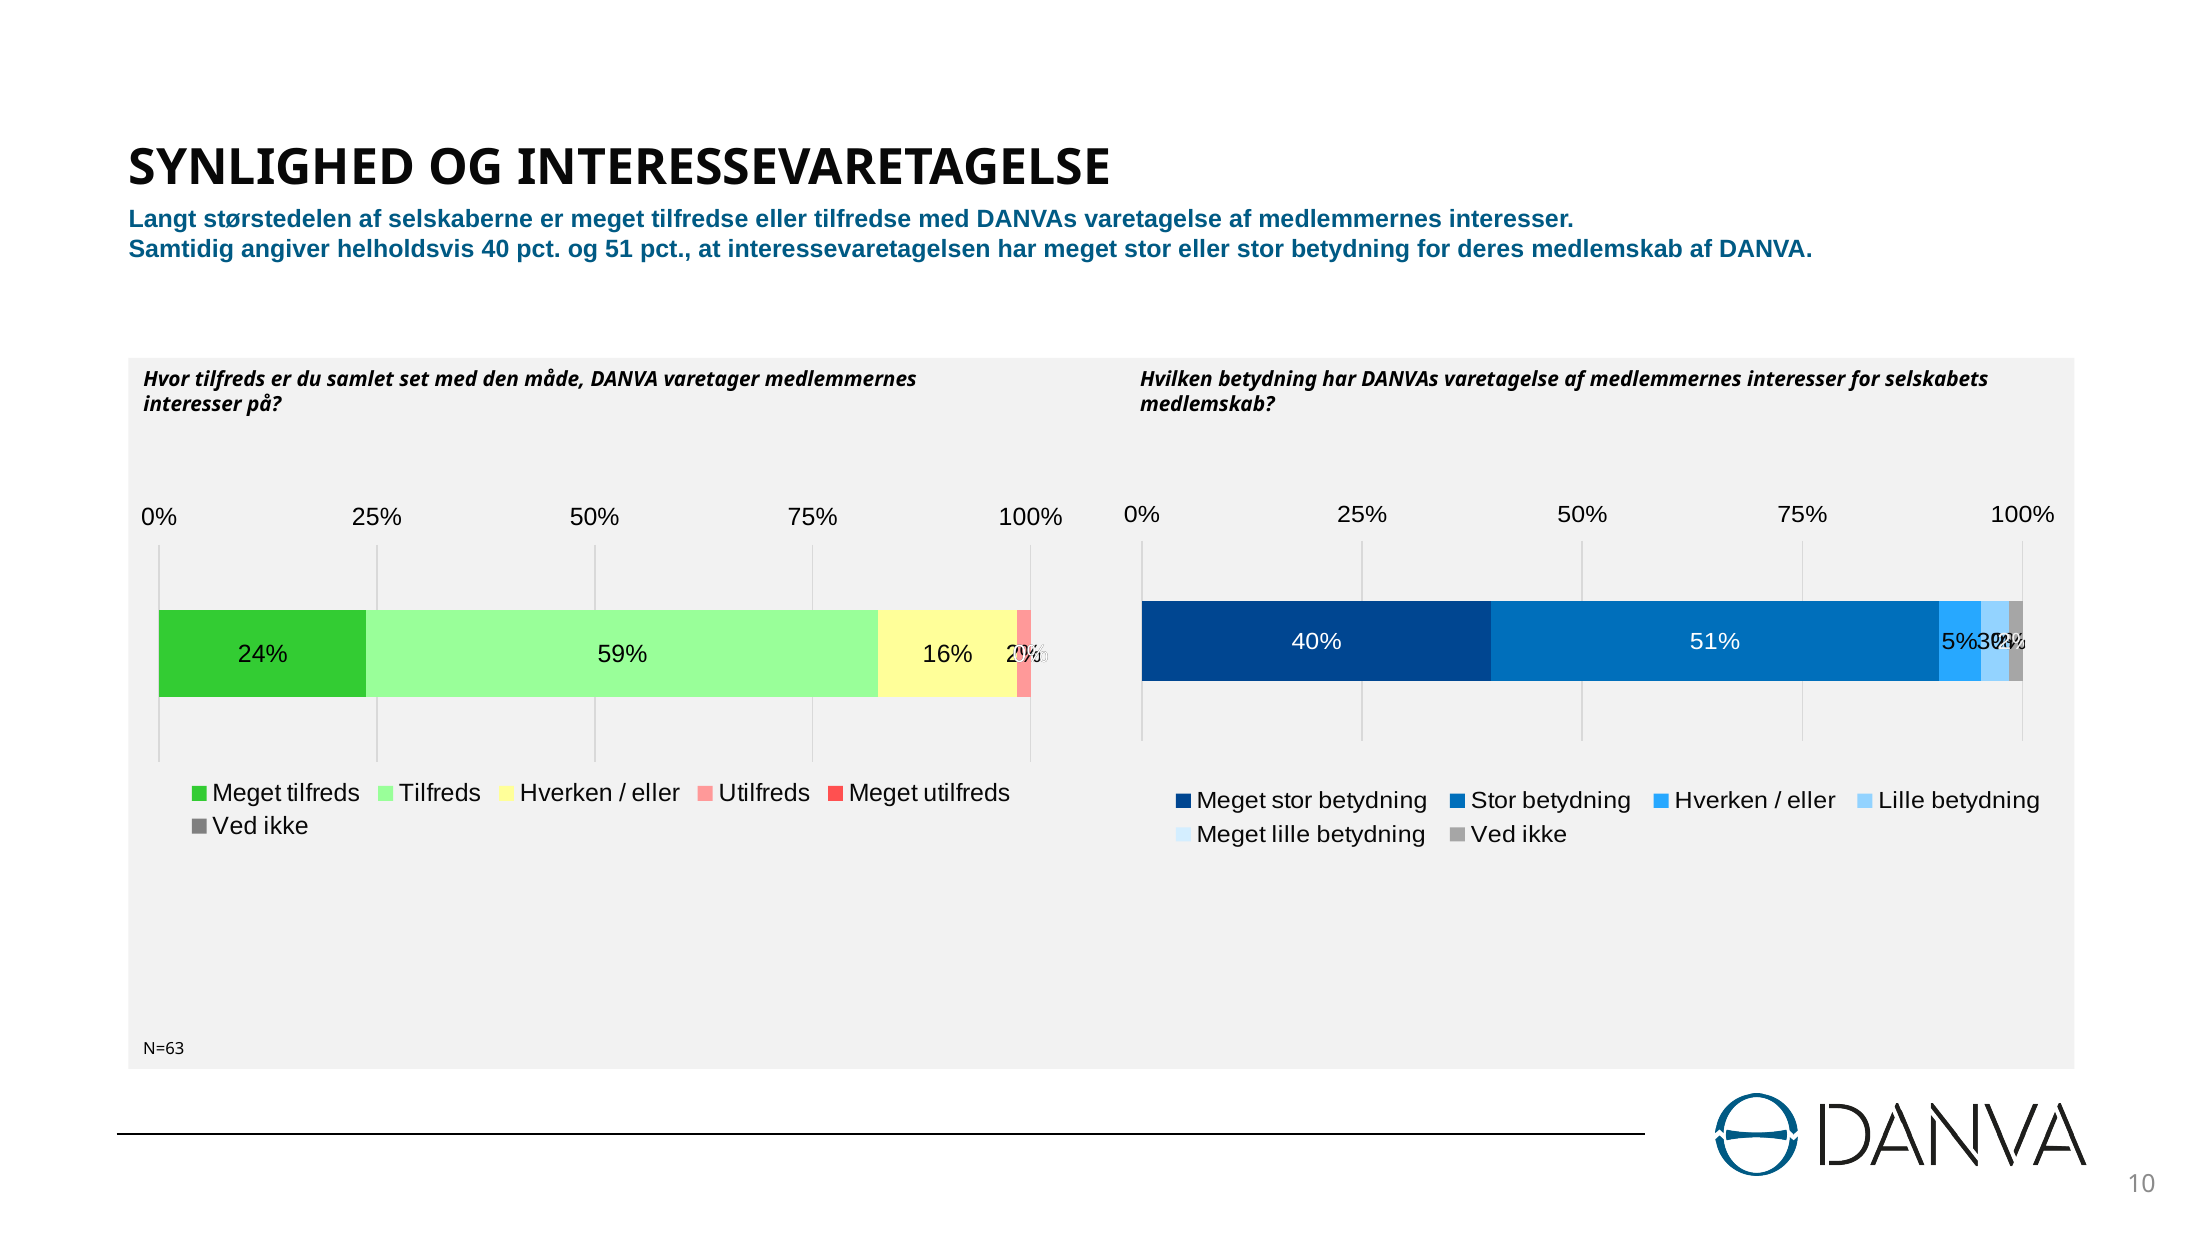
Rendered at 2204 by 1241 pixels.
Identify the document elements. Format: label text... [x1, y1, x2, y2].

picture [1715, 1093, 1749, 1126]
picture [1715, 1093, 2087, 1151]
text_box N=63 [128, 1030, 241, 1065]
text_box Hvilken betydning har DANVAs varetagelse af medlemmernes interesser for selskabets medlemskab? [1125, 357, 2075, 423]
text_box Hvor tilfreds er du samlet set med den måde, DANVA varetager medlemmernes interesser på? [128, 357, 1031, 423]
text_box 10 [1656, 1151, 2171, 1218]
chart [128, 478, 1063, 893]
chart [1122, 501, 2072, 869]
text_box [126, 356, 2077, 1071]
text_box Langt størstedelen af selskaberne er meget tilfredse eller tilfredse med DANVAs varetagelse af medlemmernes interesser. Samtidig angiver helholdsvis 40 pct. og 51 pct., at interessevaretagelsen har meget stor eller stor betydning for deres medlemskab af DANVA. [128, 202, 2075, 356]
title SYNLIGHED OG INTERESSEVARETAGELSE [128, 113, 1986, 192]
